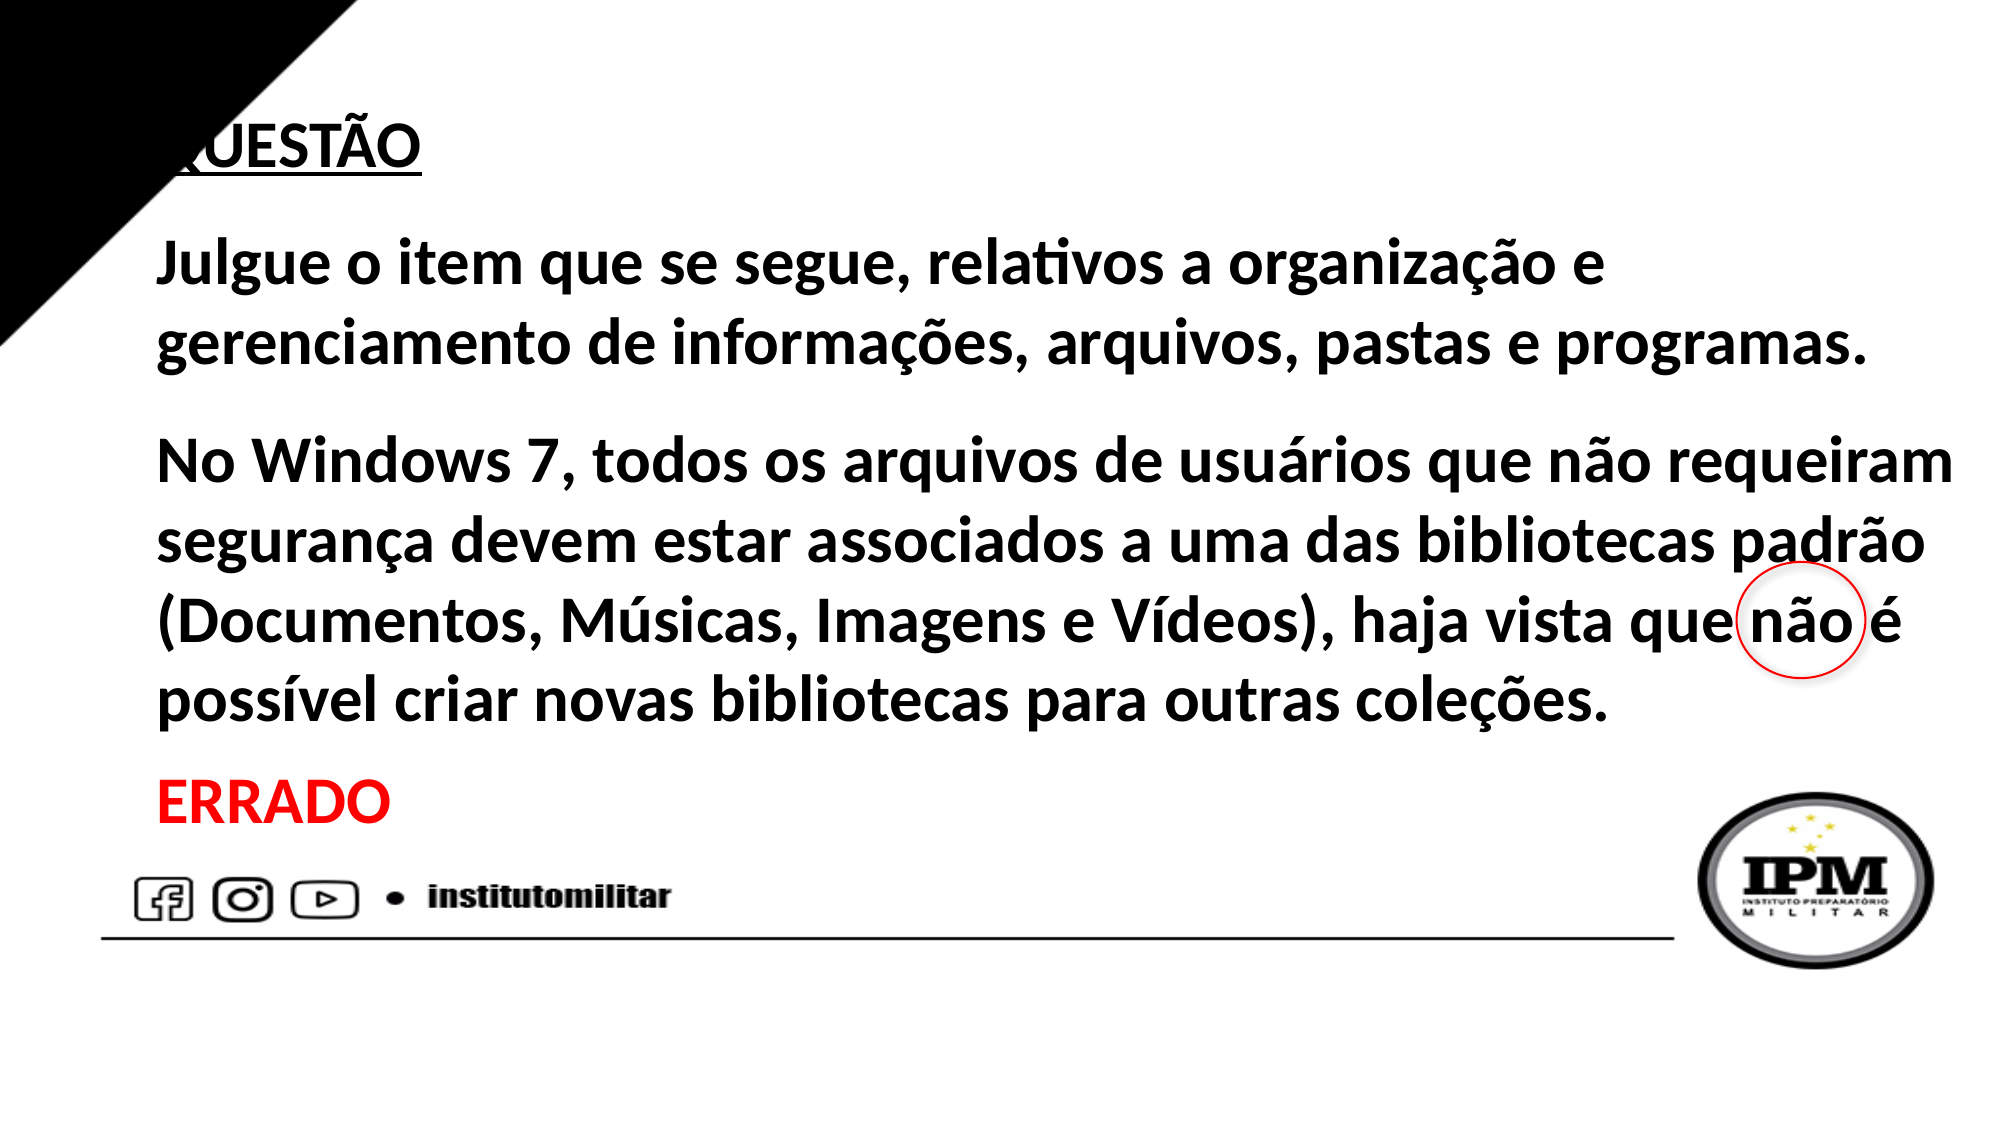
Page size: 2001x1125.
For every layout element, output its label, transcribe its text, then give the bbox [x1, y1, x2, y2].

text_box ERRADO [141, 749, 417, 845]
picture [0, 0, 2001, 1125]
text_box QUESTÃO Julgue o item que se segue, relativos a organização e gerenciamento de informações, arquivos, pastas e programas. No Windows 7, todos os arquivos de usuários que não requeiram segurança devem estar associados a uma das bibliotecas padrão (Documentos, Músicas, Imagens e Vídeos), haja vista que não é possível criar novas bibliotecas para outras coleções. [142, 93, 1978, 743]
text_box [1735, 560, 1867, 680]
